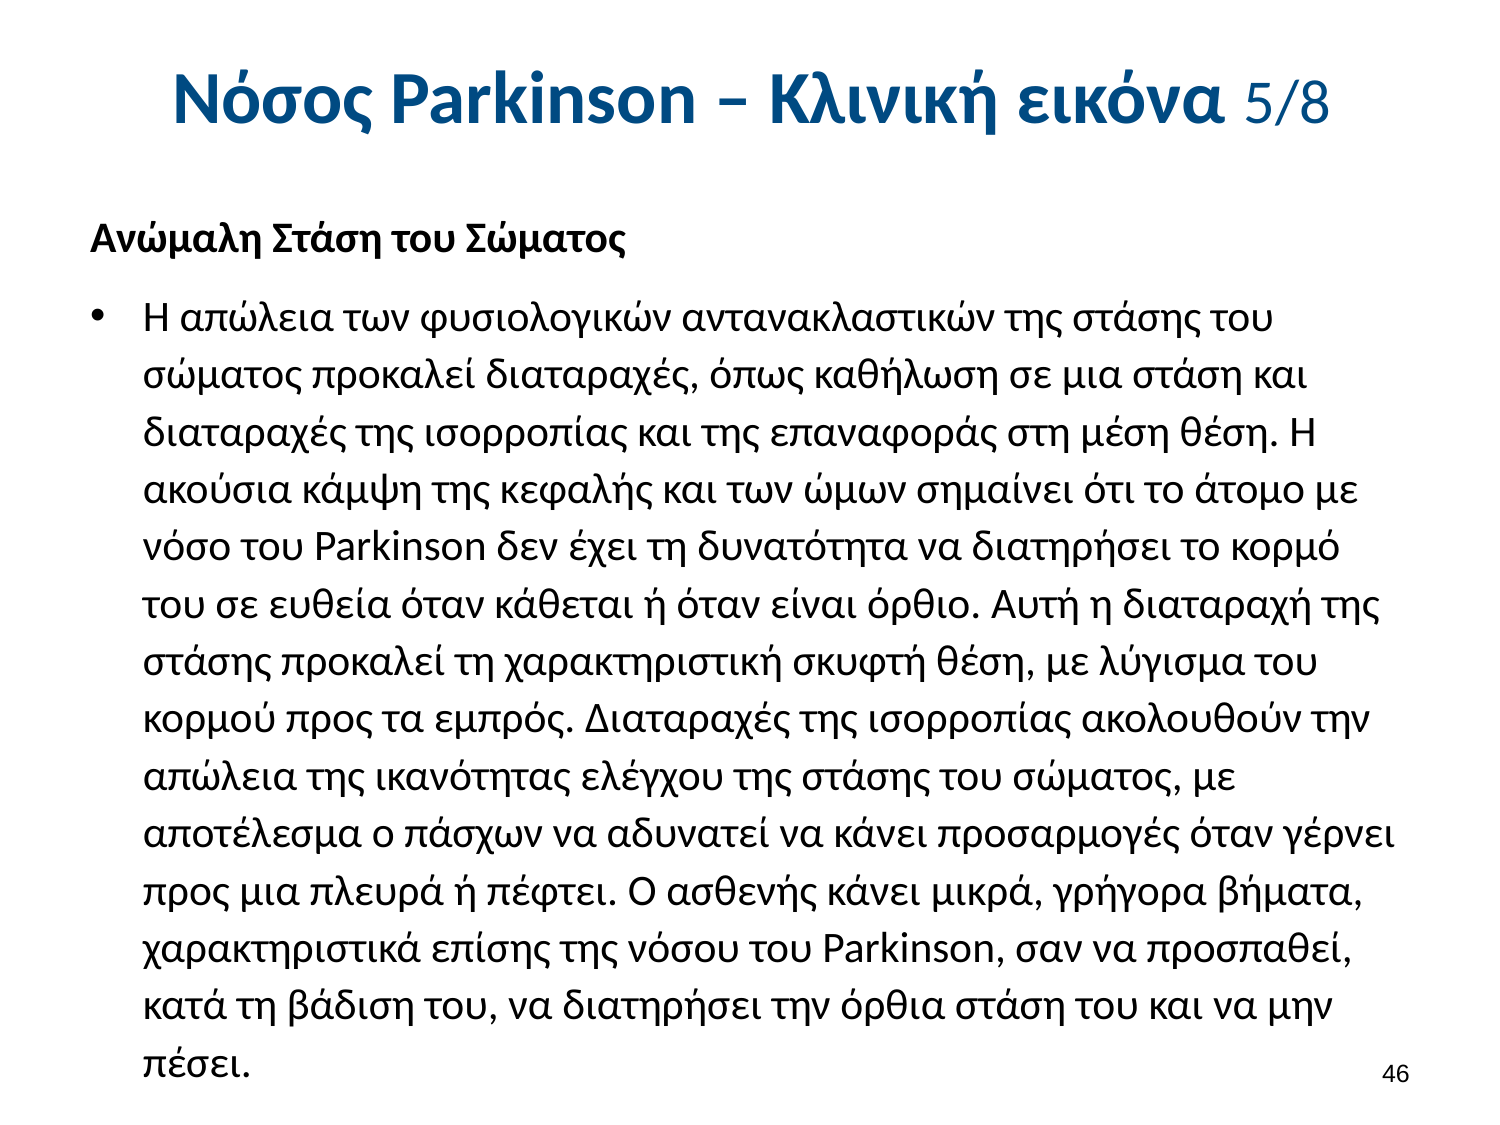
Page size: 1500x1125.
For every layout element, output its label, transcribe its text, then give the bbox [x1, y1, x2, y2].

list Ανώμαλη Στάση του Σώματος Η απώλεια των φυσιολογικών αντανακλαστικών της στάσης του σώματος προκαλεί διαταραχές, όπως καθήλωση σε μια στάση και διαταραχές της ισορροπίας και της επαναφοράς στη μέση θέση. Η ακούσια κάμψη της κεφαλής και των ώμων σημαίνει ότι το άτομο με νόσο του Parkinson δεν έχει τη δυνατότητα να διατηρήσει το κορμό του σε ευθεία όταν κάθεται ή όταν είναι όρθιο. Αυτή η διαταραχή της στάσης προκαλεί τη χαρακτηριστική σκυφτή θέση, με λύγισμα του κορμού προς τα εμπρός. Διαταραχές της ισορροπίας ακολουθούν την απώλεια της ικανότητας ελέγχου της στάσης του σώματος, με αποτέλεσμα ο πάσχων να αδυνατεί να κάνει προσαρμογές όταν γέρνει προς μια πλευρά ή πέφτει. Ο ασθενής κάνει μικρά, γρήγορα βήματα, χαρακτηριστικά επίσης της νόσου του Parkinson, σαν να προσπαθεί, κατά τη βάδιση του, να διατηρήσει την όρθια στάση του και να μην πέσει. [75, 196, 1425, 1094]
title Νόσος Parkinson – Κλινική εικόνα 5/8 [76, 19, 1427, 169]
slide_number 45 [1074, 1042, 1425, 1103]
